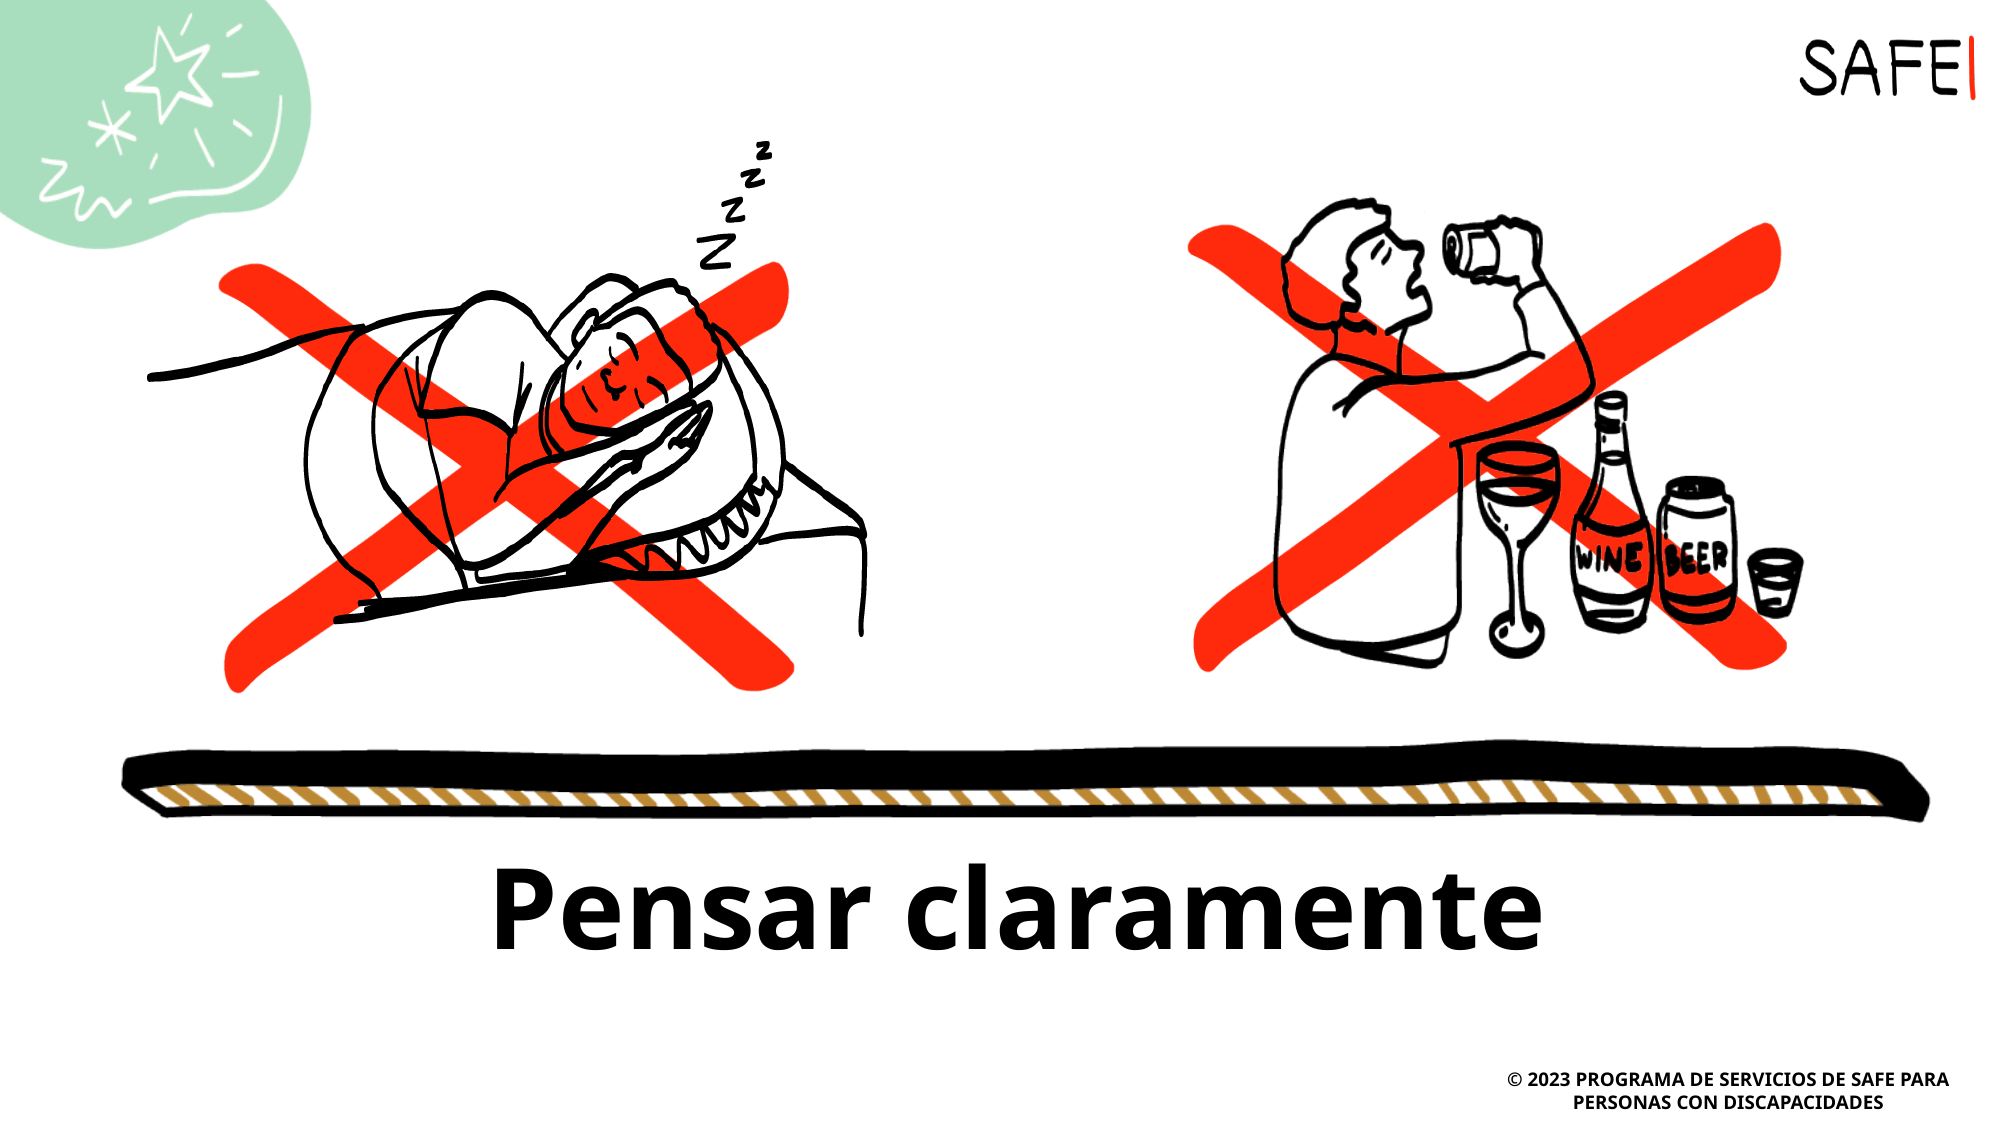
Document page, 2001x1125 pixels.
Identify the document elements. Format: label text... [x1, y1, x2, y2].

picture [0, 0, 875, 707]
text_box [1080, 68, 2000, 881]
text_box Pensar claramente [473, 851, 1689, 980]
picture [1792, 33, 1981, 102]
text_box © 2023 Programa de Servicios de SAFE para Personas con Discapacidades [1463, 1056, 1993, 1125]
picture [111, 722, 1080, 851]
